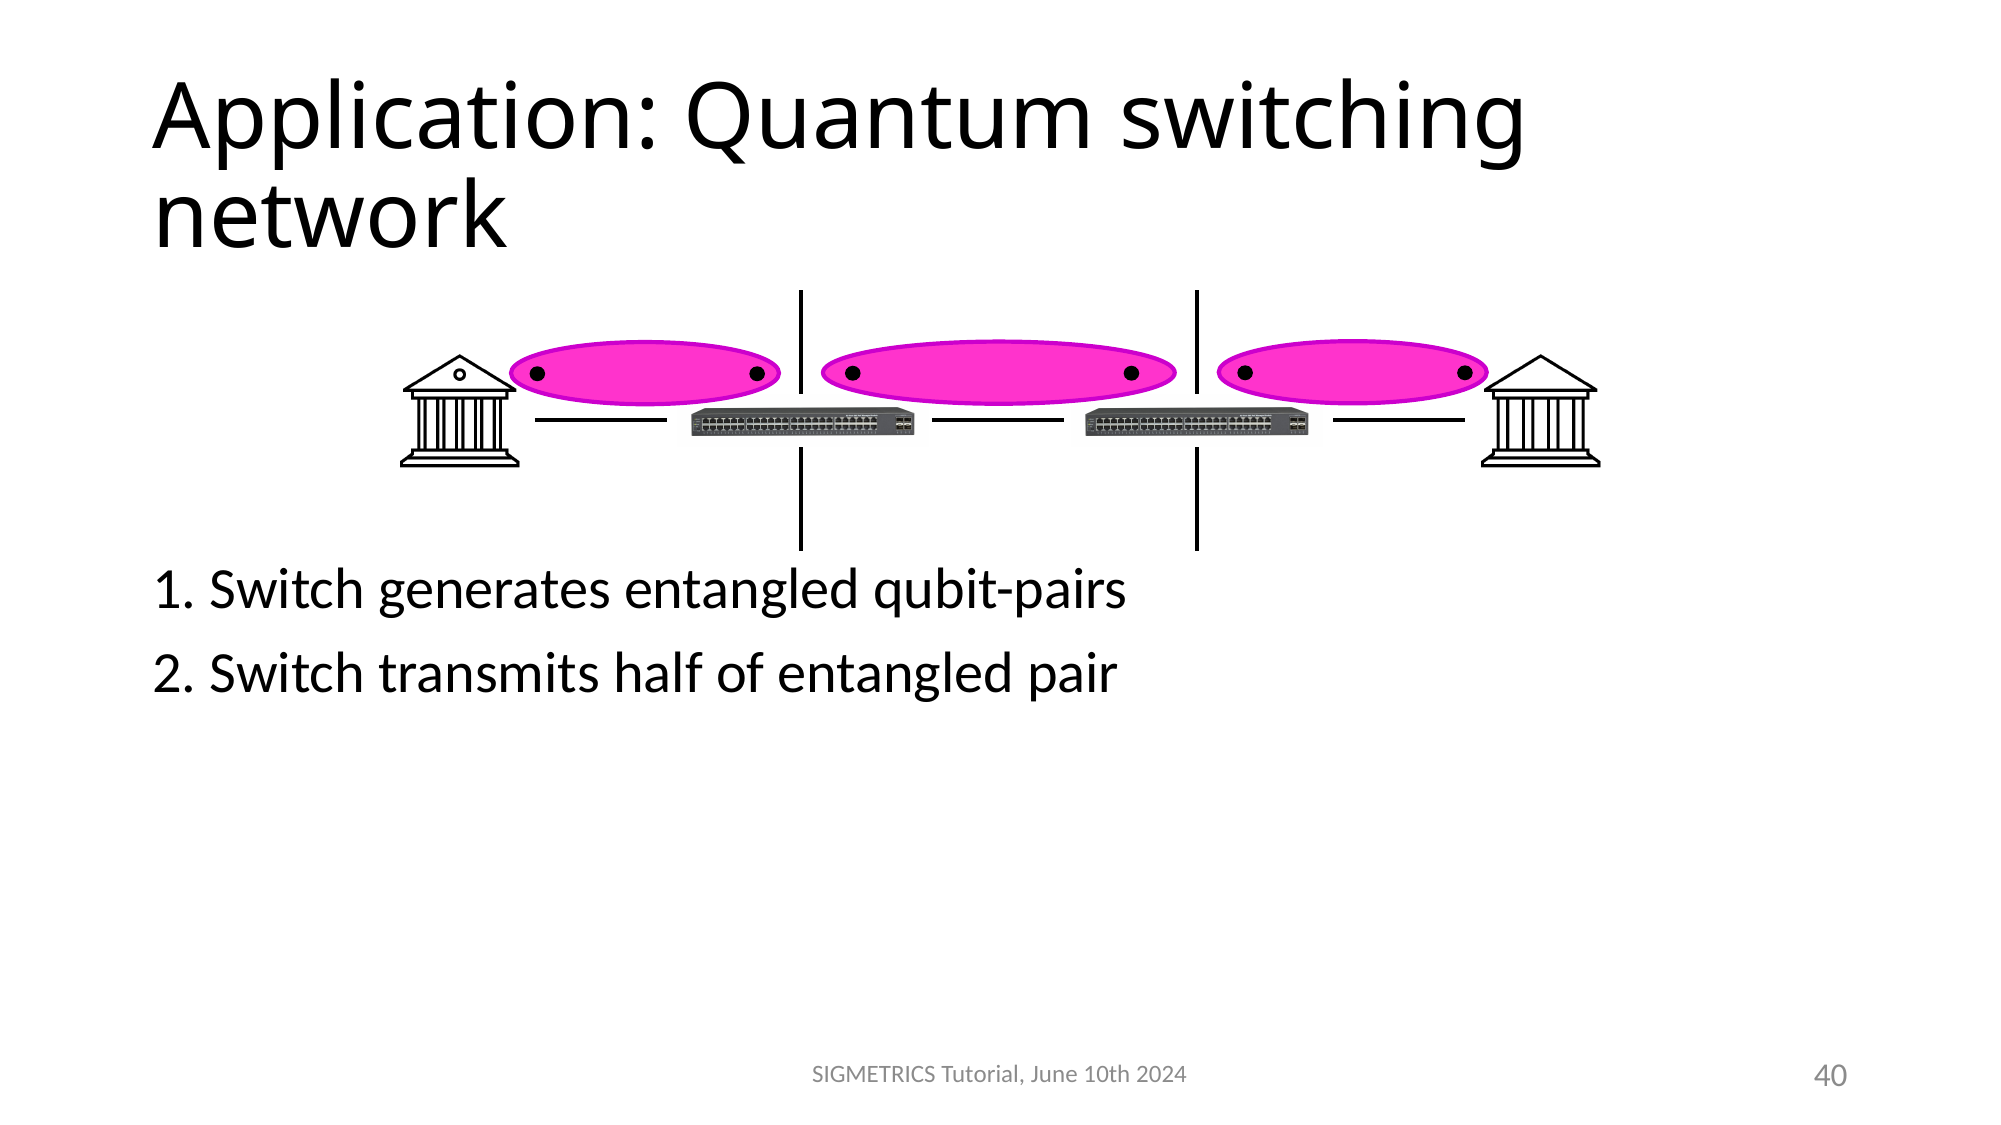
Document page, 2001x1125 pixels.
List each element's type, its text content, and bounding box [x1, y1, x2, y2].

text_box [822, 341, 1175, 404]
list 1. Switch generates entangled qubit-pairs 2. Switch transmits half of entangled pair [137, 550, 1863, 1014]
footer SIGMETRICS Tutorial, June 10th 2024 [662, 1042, 1338, 1103]
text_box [384, 290, 1616, 551]
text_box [510, 342, 779, 405]
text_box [1218, 341, 1487, 404]
slide_number 40 [1412, 1042, 1863, 1103]
title Application: Quantum switching network [137, 59, 1863, 278]
